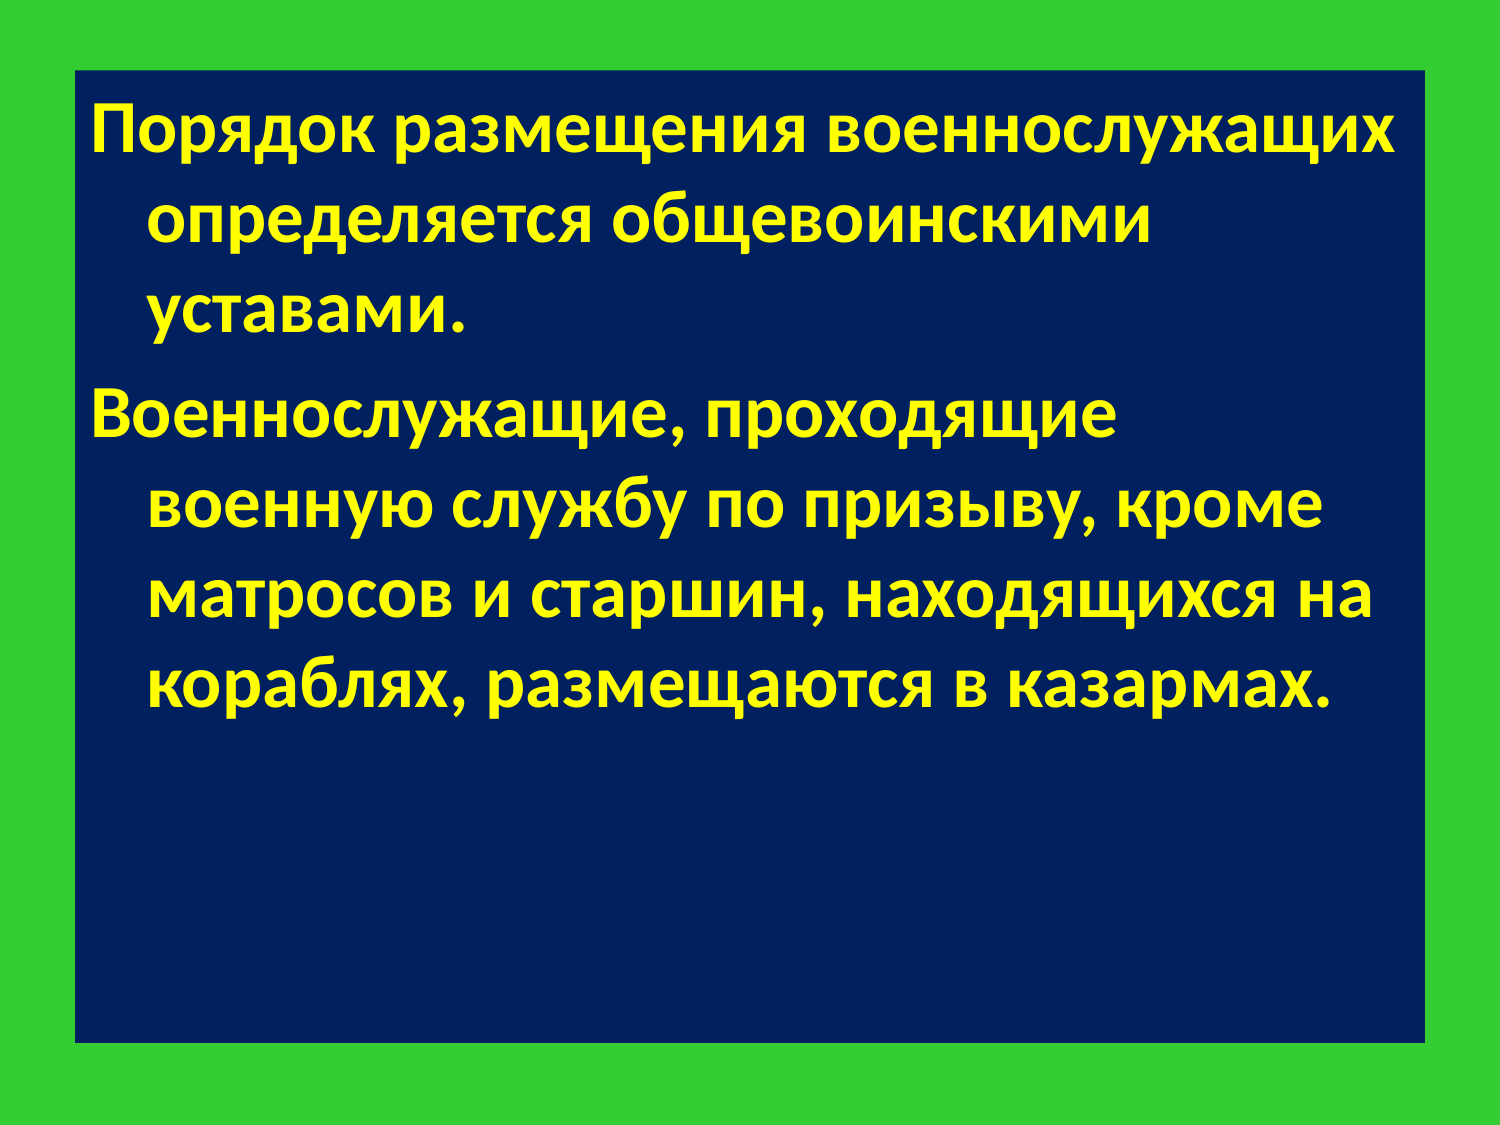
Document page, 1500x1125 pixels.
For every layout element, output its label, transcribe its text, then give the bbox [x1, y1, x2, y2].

list Порядок размещения военнослужащих определяется общевоинскими уставами. Военнослужащие, проходящие военную службу по призыву, кроме матросов и старшин, находящихся на кораблях, размещаются в казармах. [75, 70, 1425, 1043]
